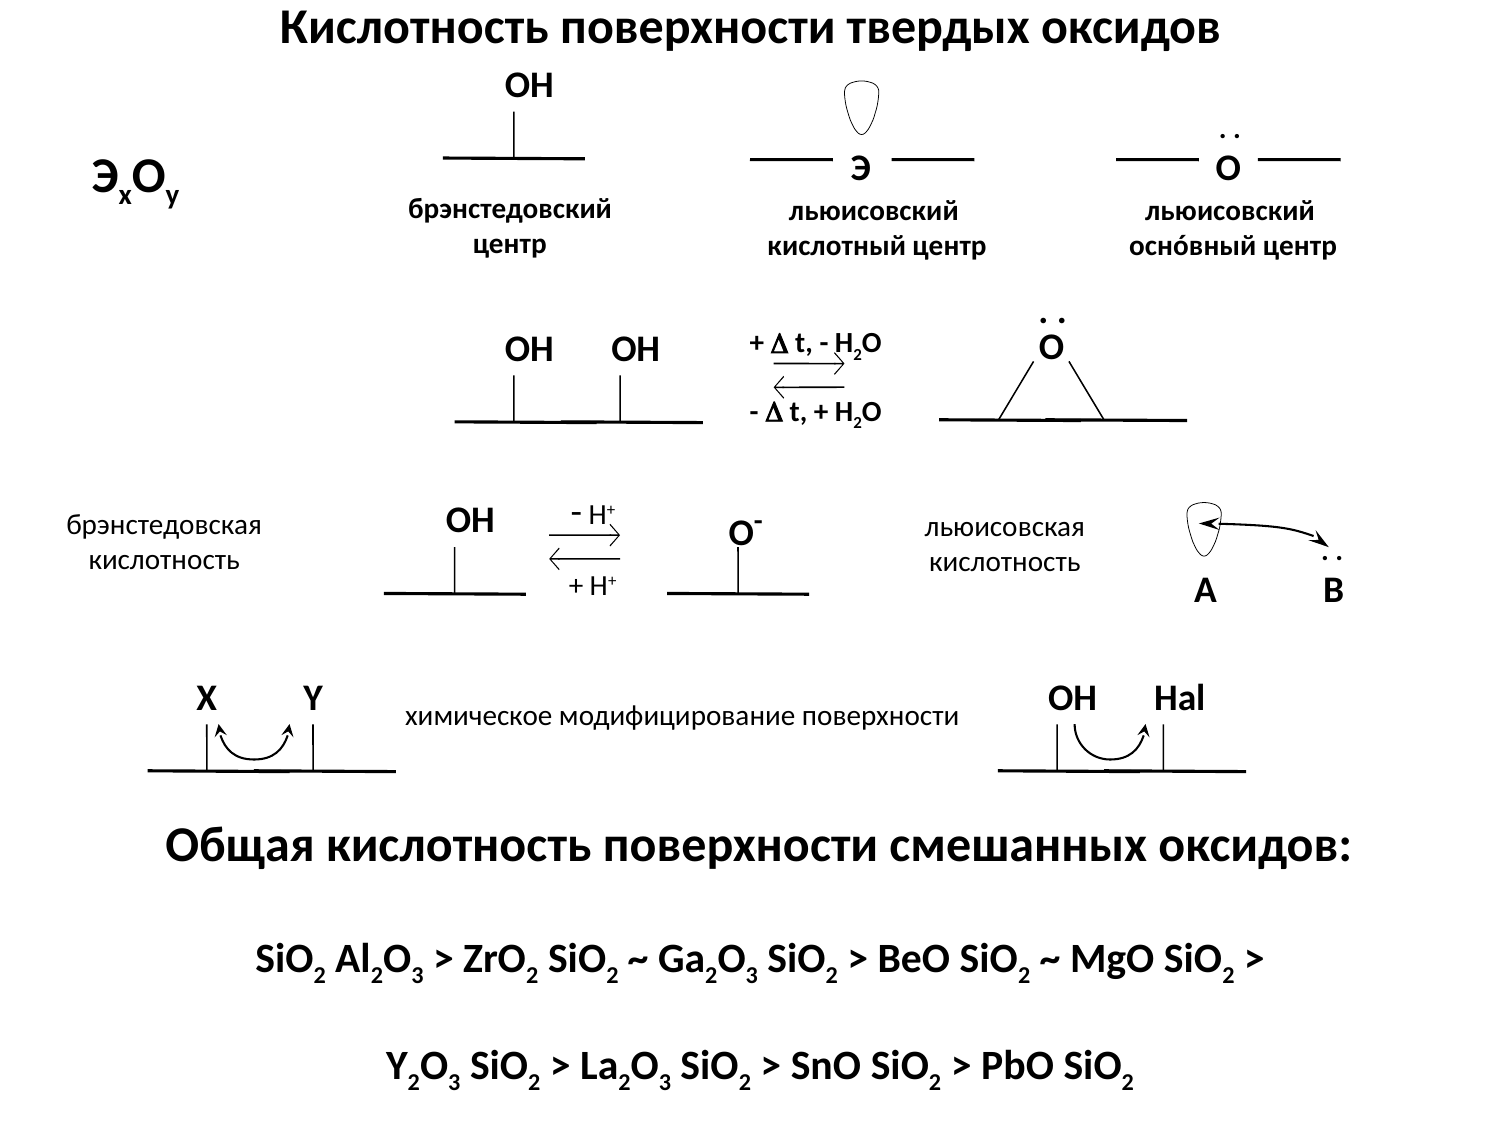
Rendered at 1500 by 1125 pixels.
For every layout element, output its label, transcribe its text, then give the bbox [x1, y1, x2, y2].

text_box Кислотность поверхности твердых оксидов [265, 0, 1237, 51]
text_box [40, 479, 1363, 619]
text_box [76, 52, 1369, 270]
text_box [454, 278, 1188, 435]
text_box Общая кислотность поверхности смешанных оксидов: SiO2 Al2O3 > ZrO2 SiO2 ~ Ga2O3 SiO2 > BeO SiO2 ~ MgO SiO2 > Y2O3 SiO2 > La2O3 SiO2 > SnO SiO2 > PbO SiO2 [23, 803, 1500, 1103]
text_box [147, 665, 1247, 772]
